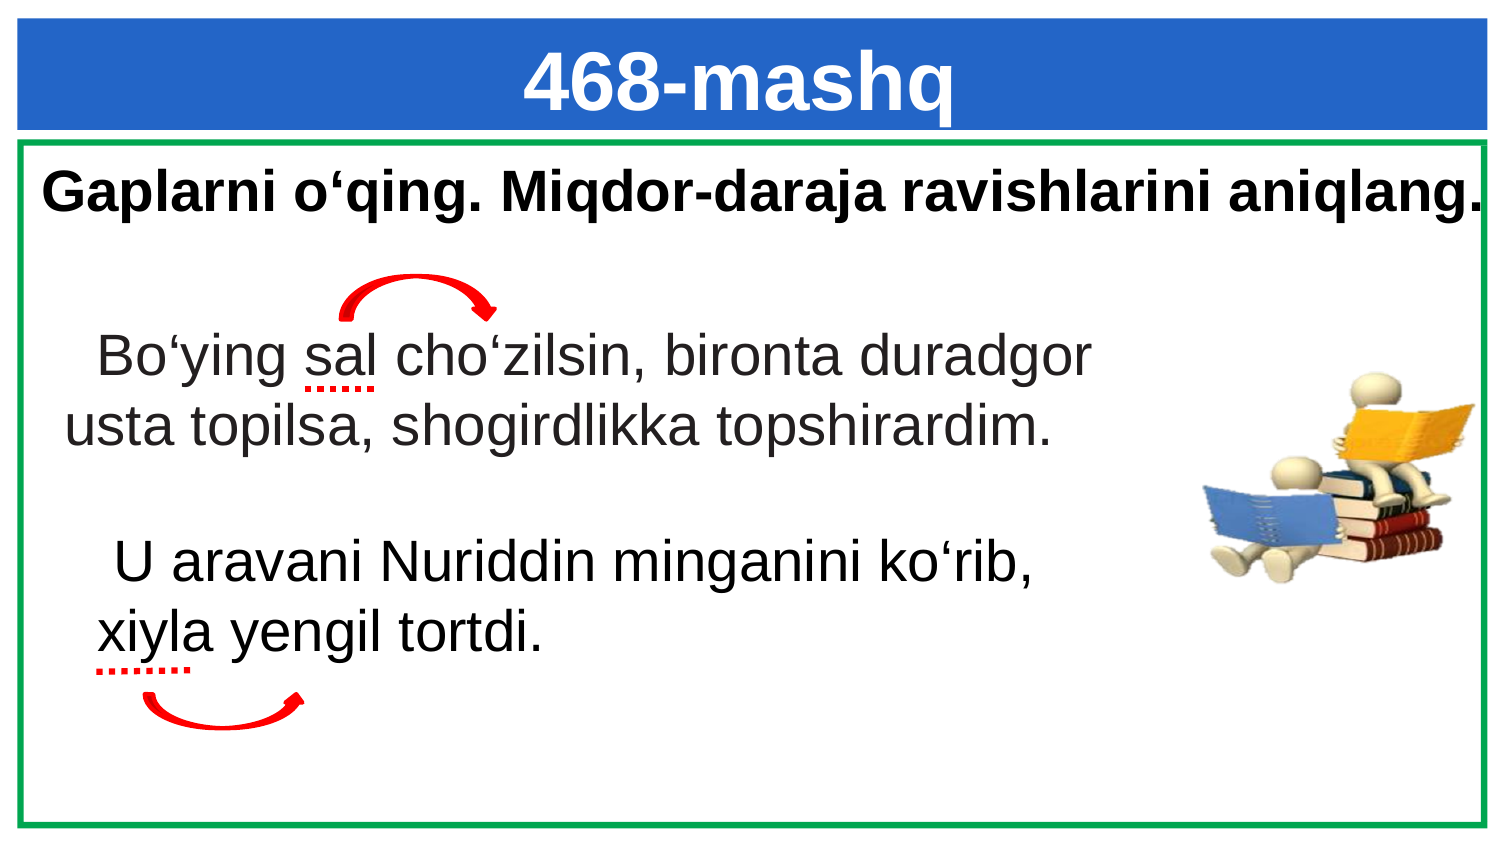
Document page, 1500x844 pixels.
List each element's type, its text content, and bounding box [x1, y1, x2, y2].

text_box [338, 273, 497, 322]
picture [1201, 363, 1484, 589]
text_box Gaplarni o‘qing. Miqdor-daraja ravishlarini aniqlang. [26, 146, 1500, 231]
text_box [142, 691, 305, 731]
text_box U aravani Nuriddin minganini ko‘rib, xiyla yengil tortdi. [66, 515, 1051, 670]
title 468-mashq [78, 26, 1422, 128]
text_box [95, 669, 194, 673]
list Bo‘ying sal cho‘zilsin, bironta duradgor usta topilsa, shogirdlikka topshirardim. [64, 317, 1095, 530]
